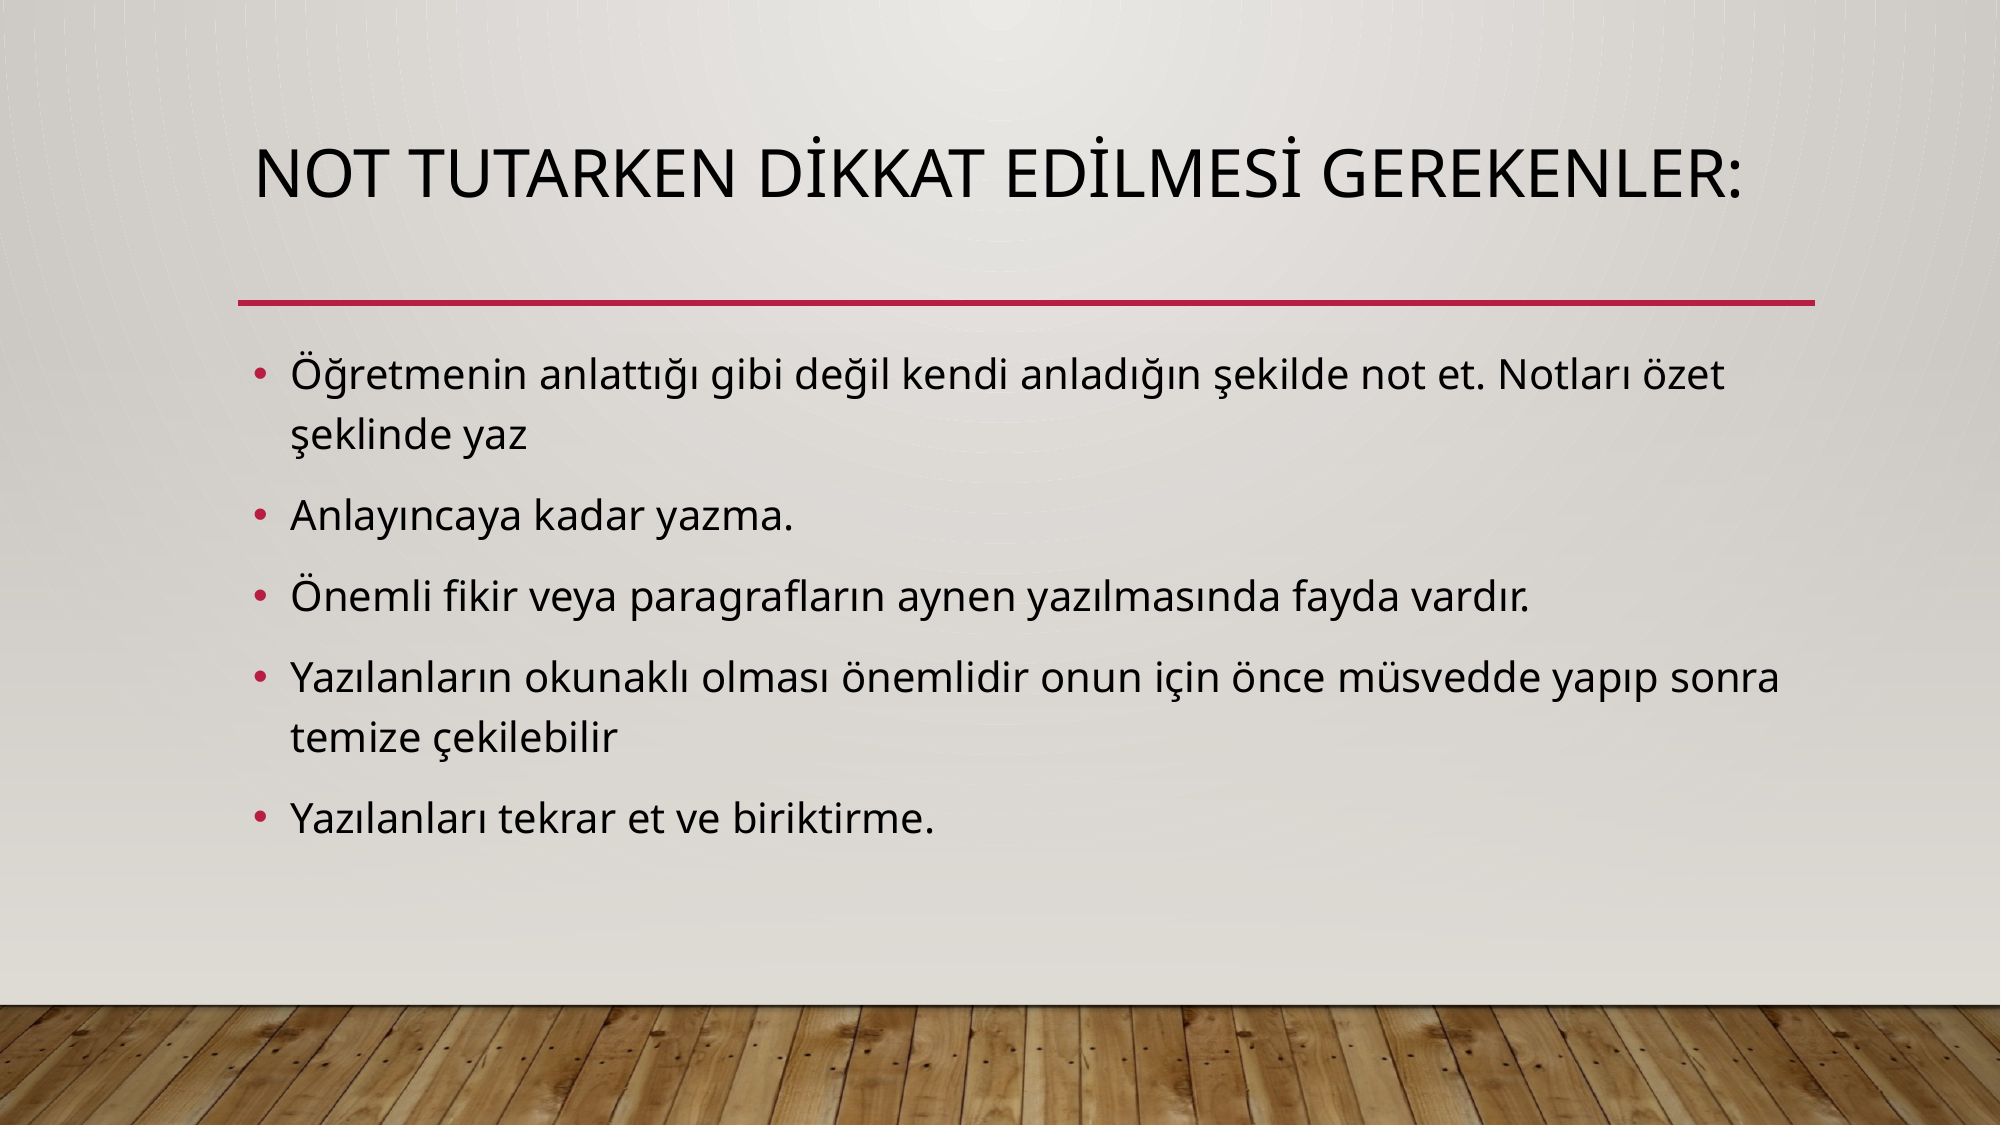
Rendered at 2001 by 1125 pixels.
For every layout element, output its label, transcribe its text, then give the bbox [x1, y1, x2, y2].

title Not tutarken dikkat edilmesi gerekenler: [238, 131, 1814, 305]
list Öğretmenin anlattığı gibi değil kendi anladığın şekilde not et. Notları özet şeklinde yaz Anlayıncaya kadar yazma. Önemli fikir veya paragrafların aynen yazılmasında fayda vardır. Yazılanların okunaklı olması önemlidir onun için önce müsvedde yapıp sonra temize çekilebilir Yazılanları tekrar et ve biriktirme. [238, 330, 1814, 897]
picture [0, 1005, 2000, 1125]
